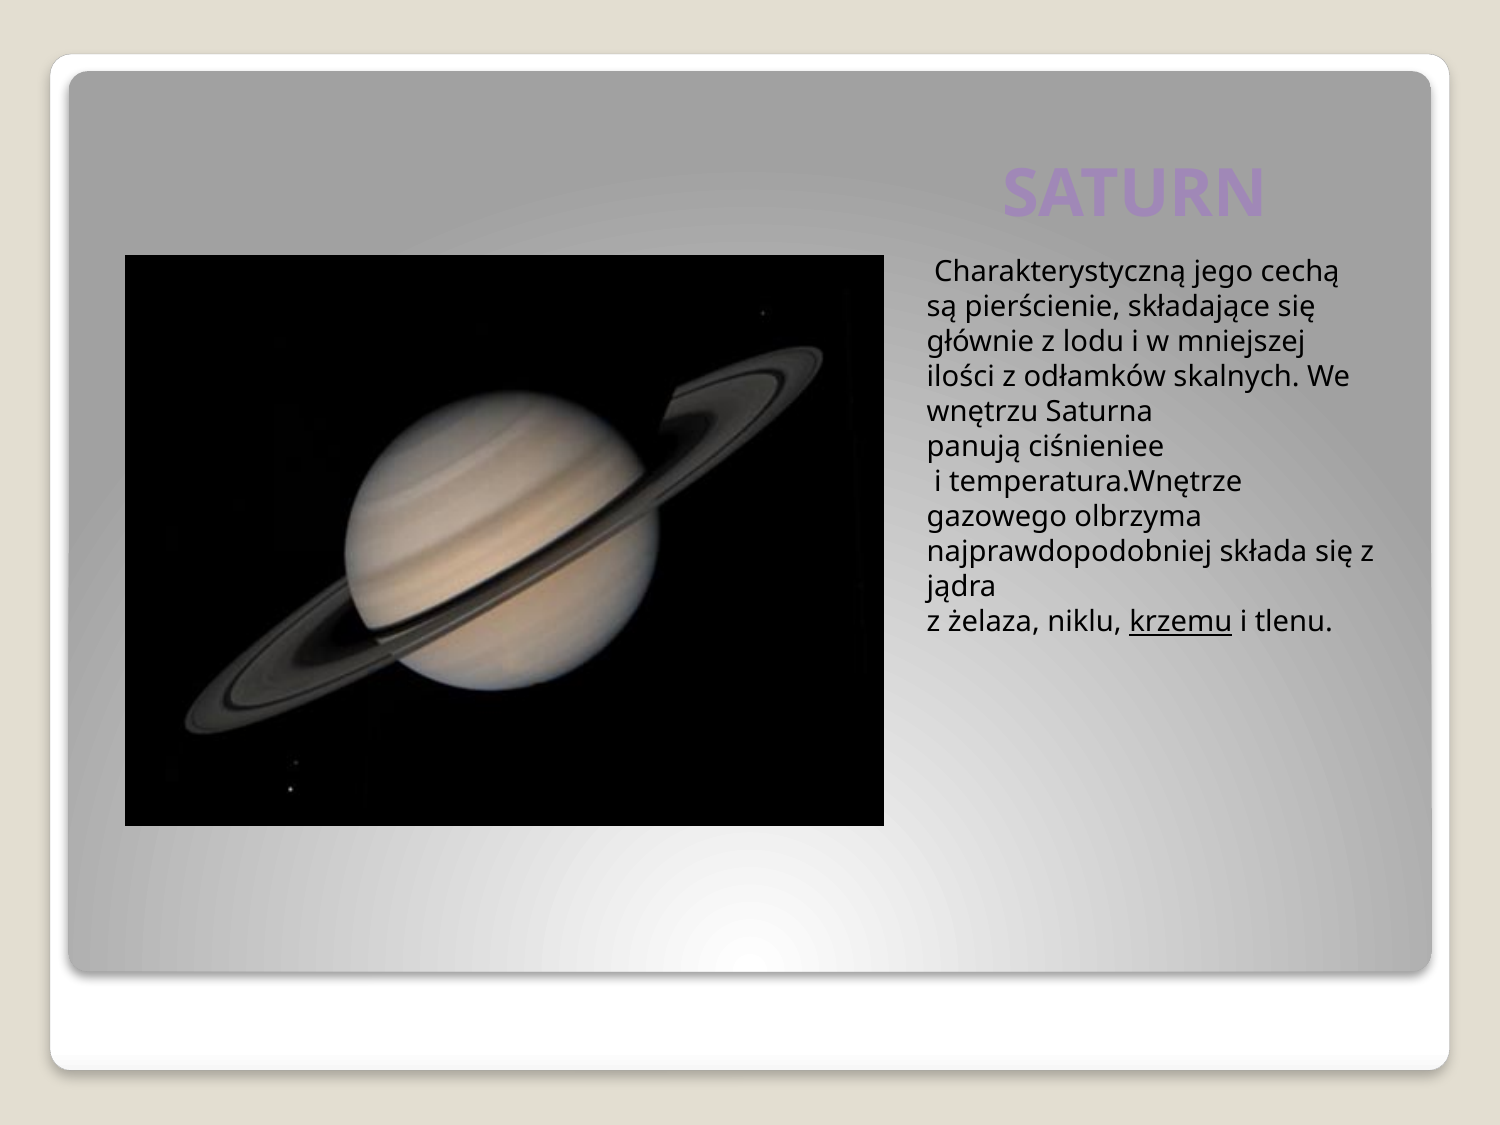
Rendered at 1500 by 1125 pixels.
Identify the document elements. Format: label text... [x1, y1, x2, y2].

title SATURN [908, 87, 1397, 237]
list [124, 254, 885, 826]
list Charakterystyczną jego cechą są pierścienie, składające się głównie z lodu i w mniejszej ilości z odłamków skalnych. We wnętrzu Saturna panują ciśnieniee i temperatura.Wnętrze gazowego olbrzyma najprawdopodobniej składa się z jądra z żelaza, niklu, krzemu i tlenu. [908, 237, 1397, 928]
